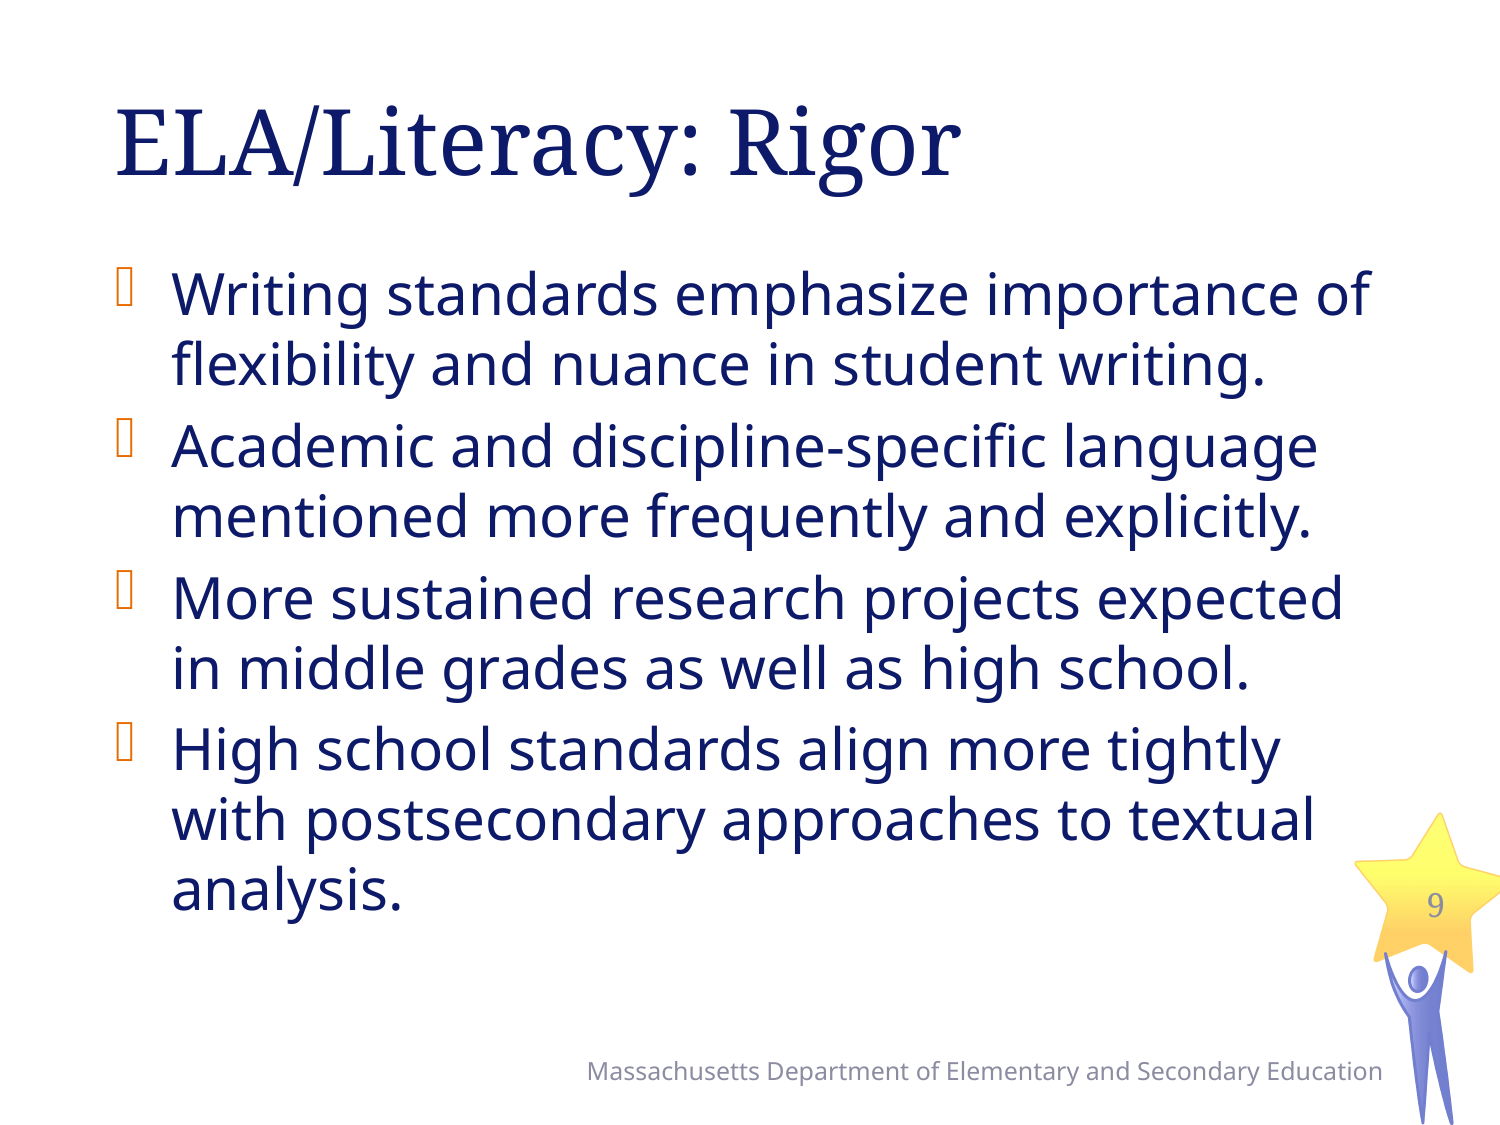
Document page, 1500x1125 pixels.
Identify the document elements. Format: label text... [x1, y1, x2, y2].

list Writing standards emphasize importance of flexibility and nuance in student writing. Academic and discipline-specific language mentioned more frequently and explicitly. More sustained research projects expected in middle grades as well as high school. High school standards align more tightly with postsecondary approaches to textual analysis. [99, 249, 1400, 1005]
title ELA/Literacy: Rigor [99, 45, 1400, 233]
slide_number 9 [1392, 868, 1480, 944]
footer Massachusetts Department of Elementary and Secondary Education [512, 1042, 1400, 1103]
